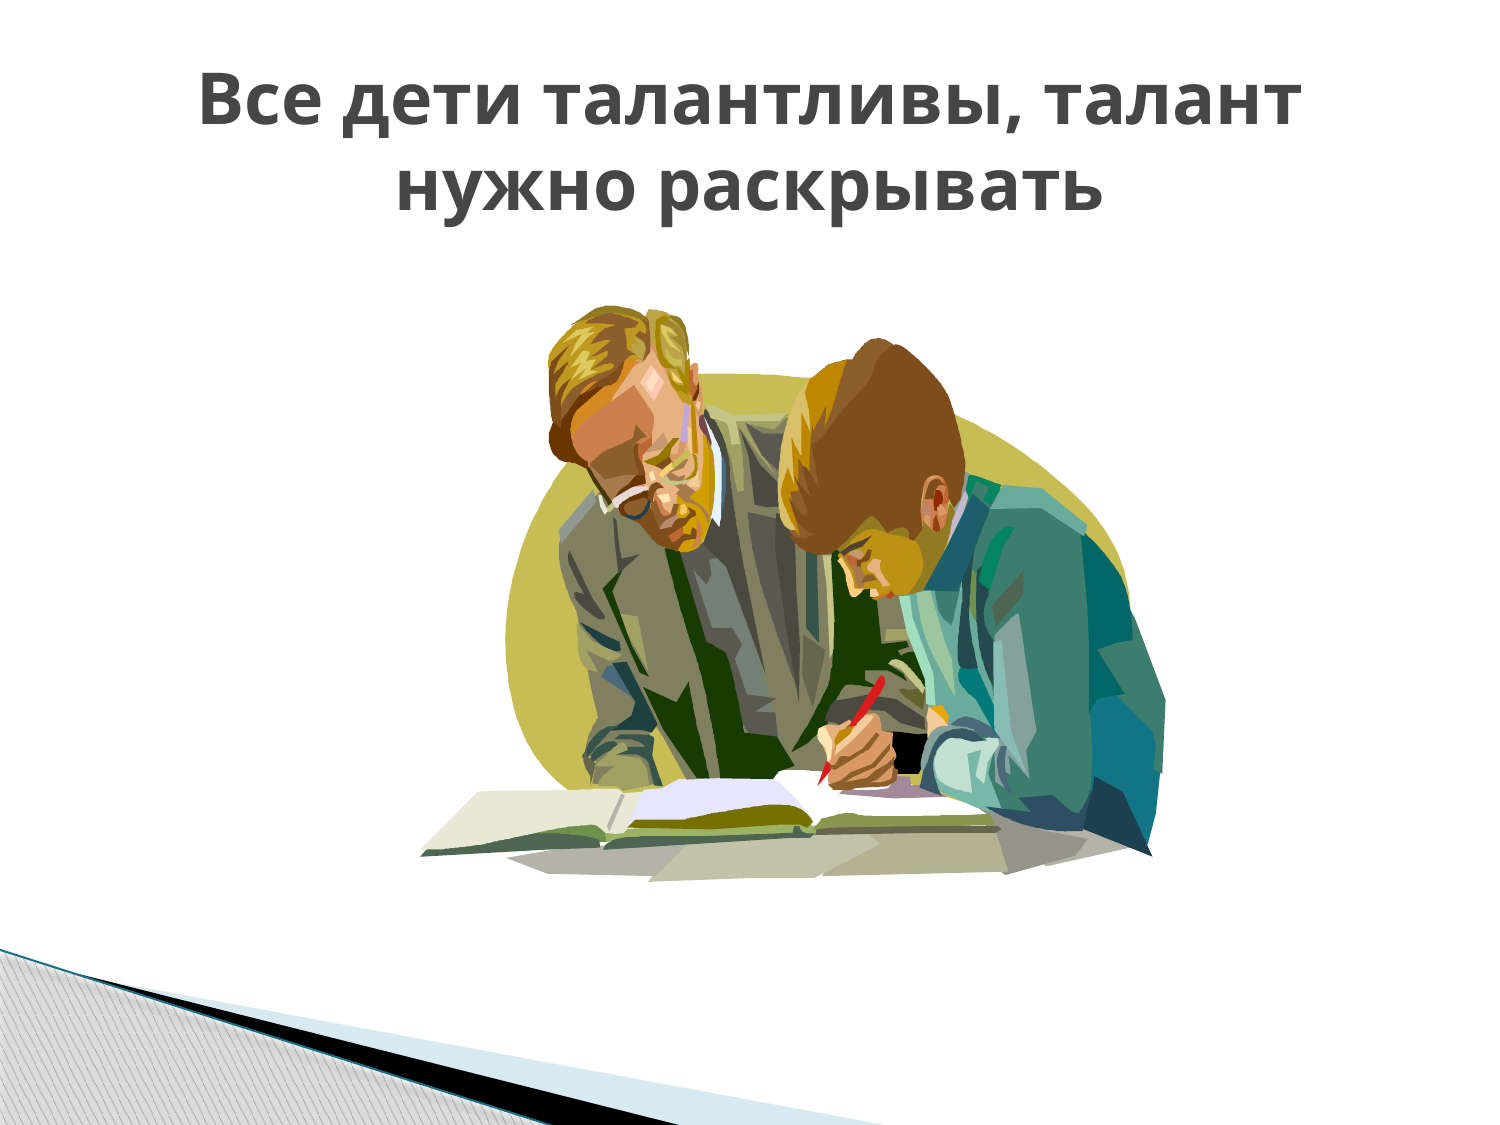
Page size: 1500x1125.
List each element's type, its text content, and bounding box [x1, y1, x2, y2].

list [418, 302, 1176, 894]
title Все дети талантливы, талант нужно раскрывать [75, 45, 1425, 233]
